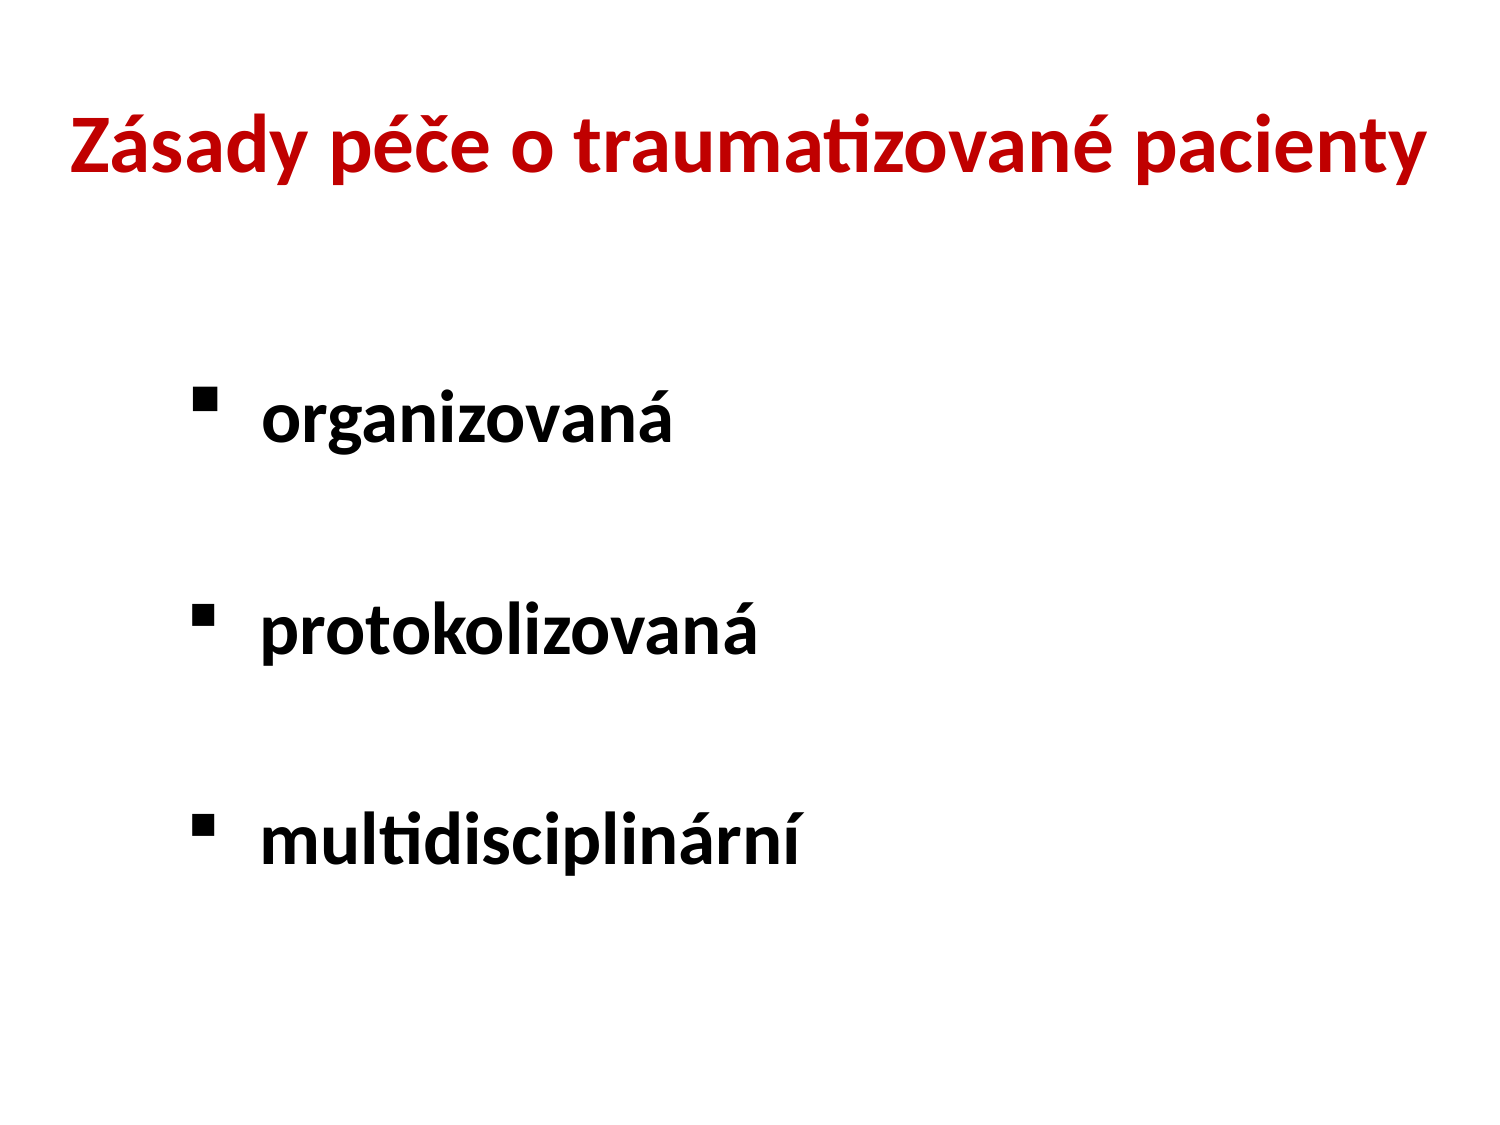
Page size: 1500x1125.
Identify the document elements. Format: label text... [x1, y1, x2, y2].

list organizovaná protokolizovaná multidisciplinární [171, 255, 1500, 998]
title Zásady péče o traumatizované pacienty [53, 45, 1447, 233]
